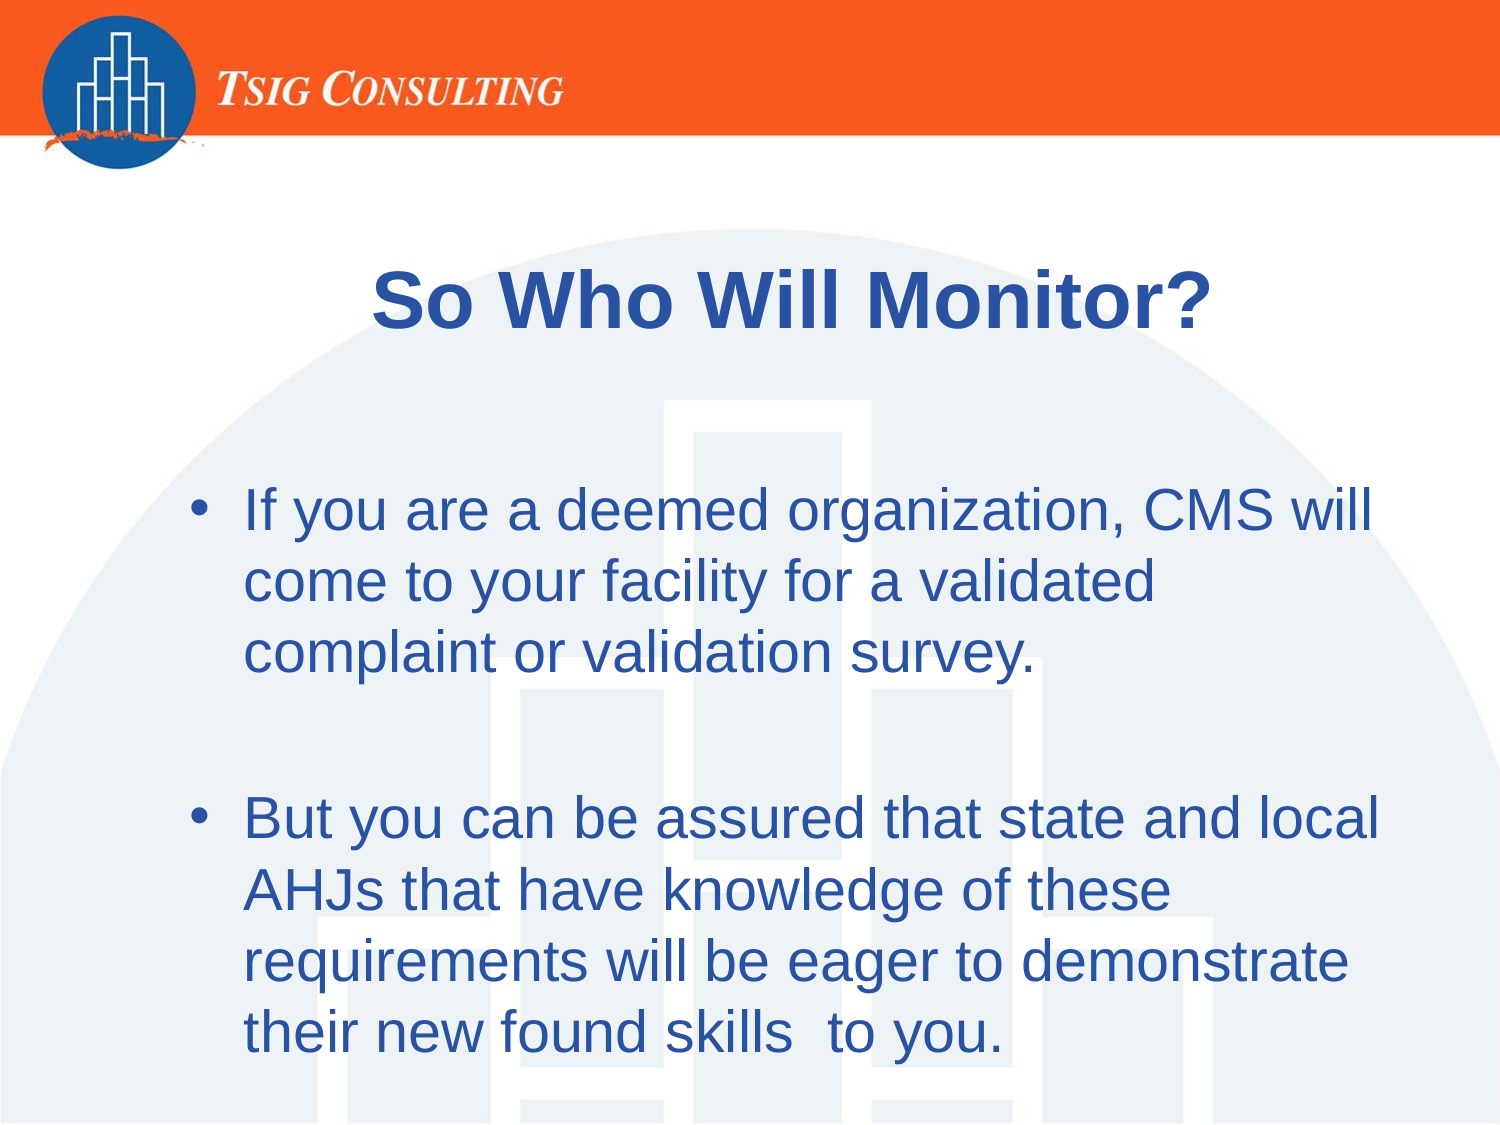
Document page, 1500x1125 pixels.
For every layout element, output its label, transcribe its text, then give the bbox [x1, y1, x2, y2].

picture [0, 0, 1500, 1125]
list So Who Will Monitor? If you are a deemed organization, CMS will come to your facility for a validated complaint or validation survey. But you can be assured that state and local AHJs that have knowledge of these requirements will be eager to demonstrate their new found skills to you. [174, 239, 1413, 1088]
